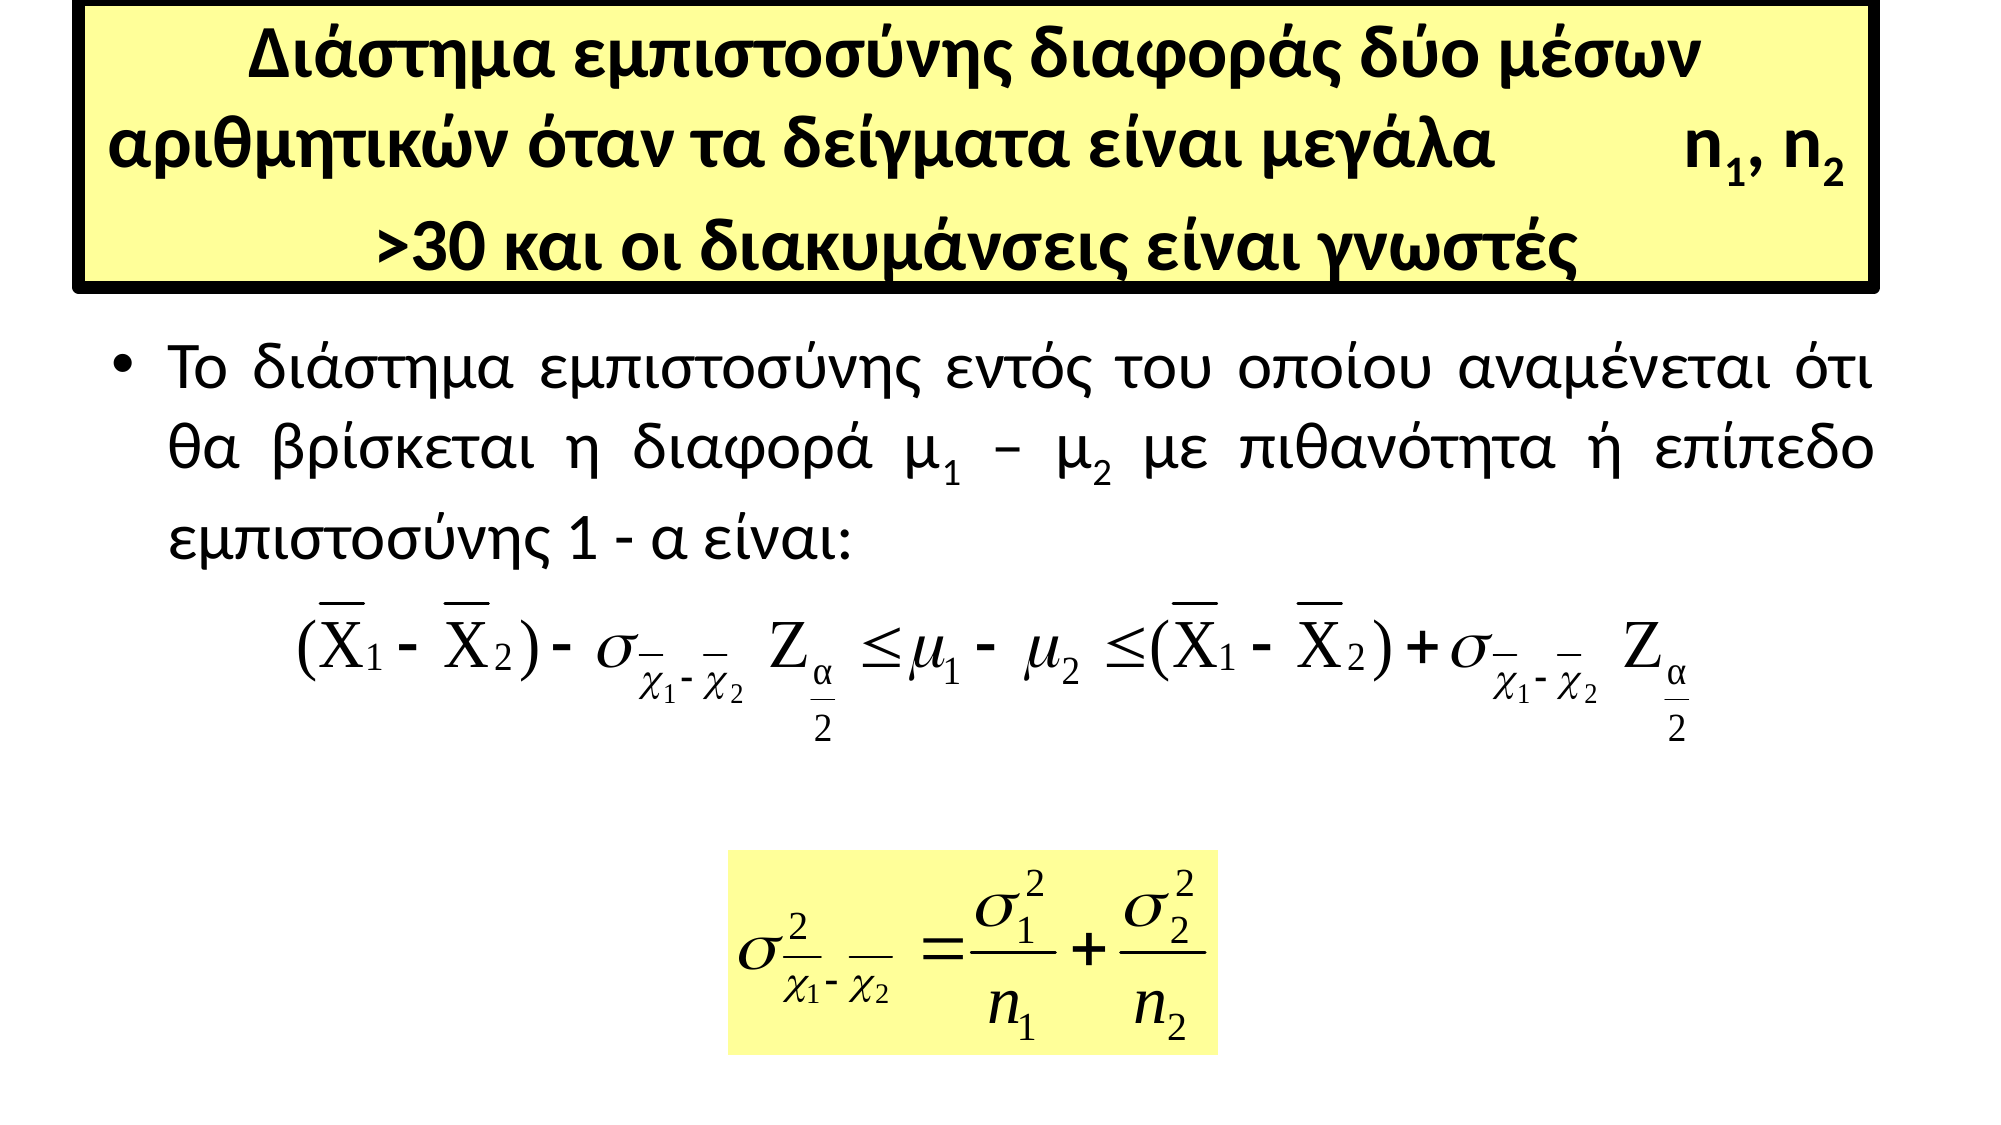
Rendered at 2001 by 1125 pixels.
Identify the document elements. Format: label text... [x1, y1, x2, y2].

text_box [287, 587, 1701, 754]
title Διάστημα εμπιστοσύνης διαφοράς δύο μέσων αριθμητικών όταν τα δείγματα είναι μεγάλα n1, n2 >30 και οι διακυμάνσεις είναι γνωστές [78, 0, 1875, 288]
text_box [728, 849, 1219, 1056]
list Το διάστημα εμπιστοσύνης εντός του οποίου αναμένεται ότι θα βρίσκεται η διαφορά μ1 – μ2 με πιθανότητα ή επίπεδο εμπιστοσύνης 1 - α είναι: [96, 314, 1892, 1125]
